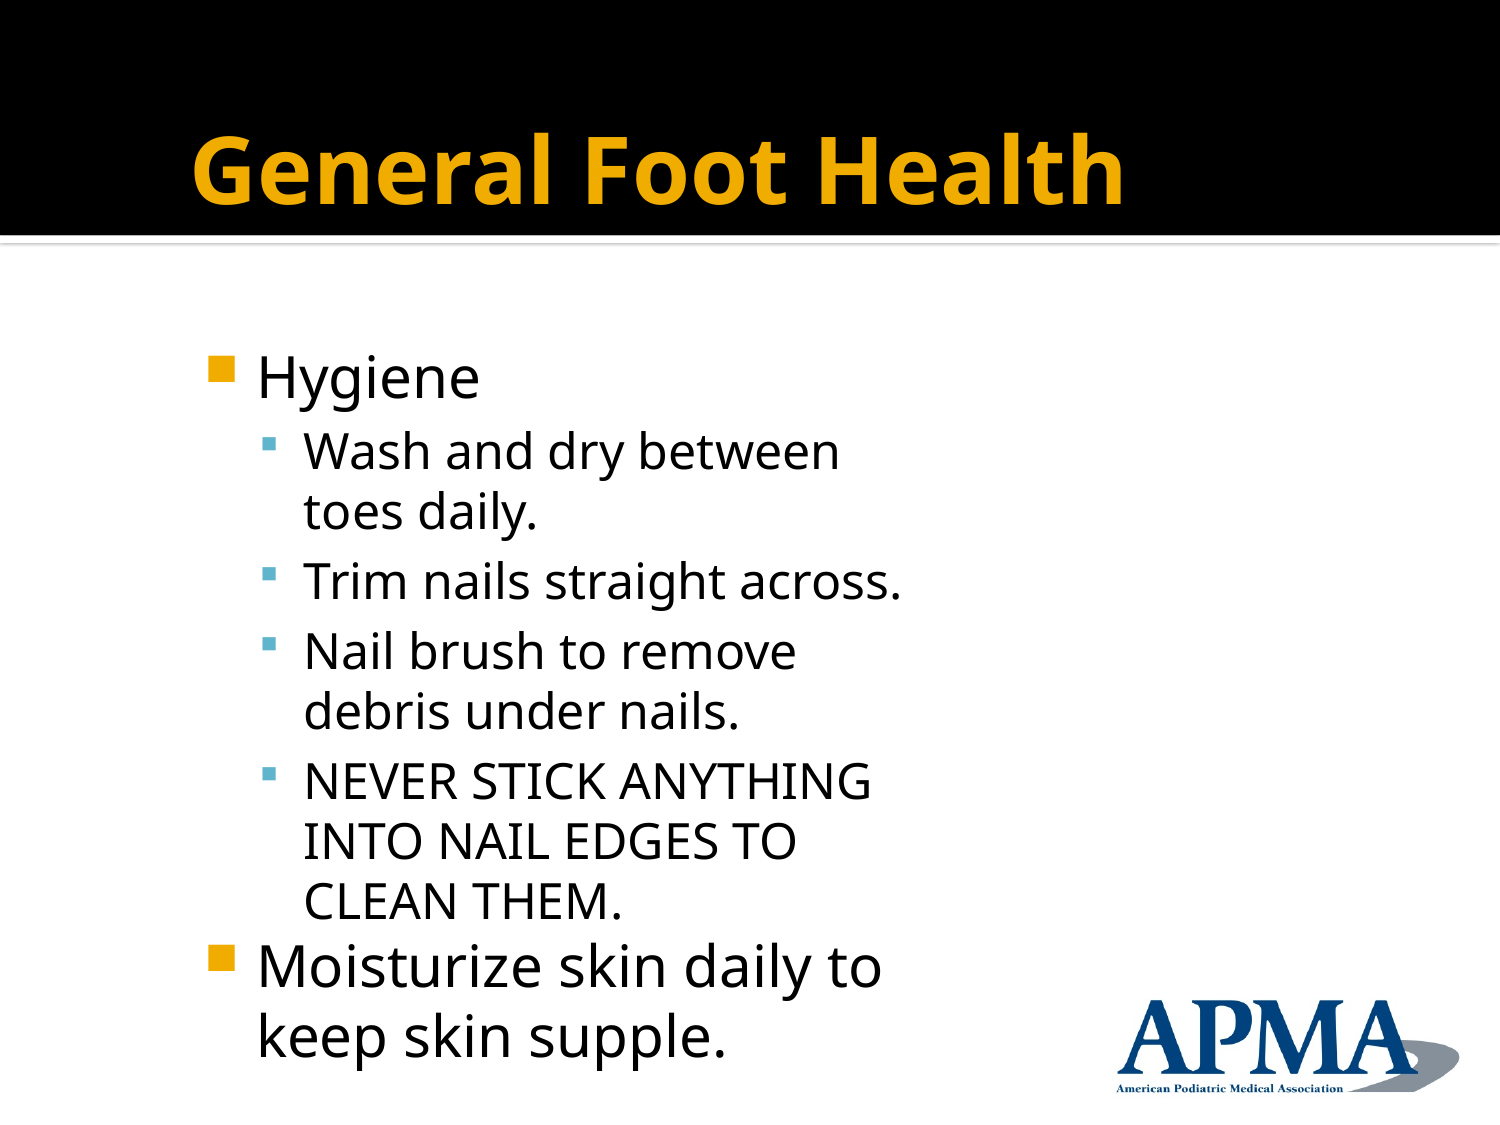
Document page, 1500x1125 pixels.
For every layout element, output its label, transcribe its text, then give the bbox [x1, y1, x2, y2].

title General Foot Health [174, 50, 1413, 285]
picture [1112, 987, 1463, 1105]
list Hygiene Wash and dry between toes daily. Trim nails straight across. Nail brush to remove debris under nails. NEVER STICK ANYTHING INTO NAIL EDGES TO CLEAN THEM. Moisturize skin daily to keep skin supple. [174, 324, 950, 1125]
